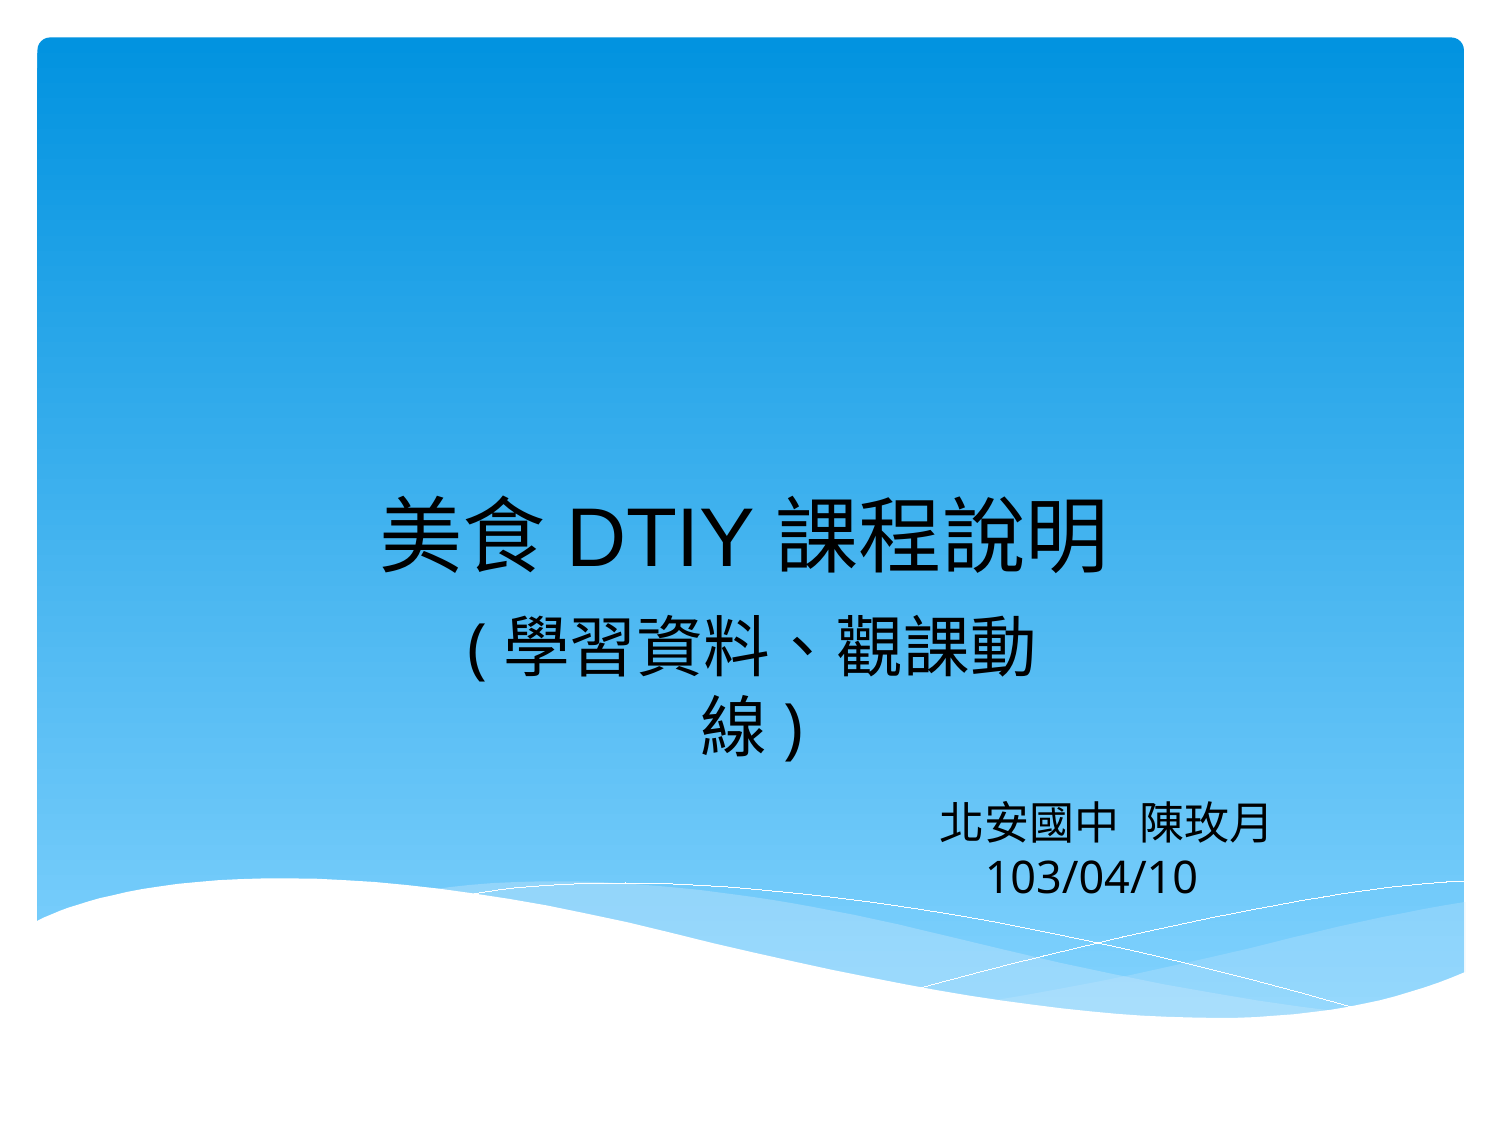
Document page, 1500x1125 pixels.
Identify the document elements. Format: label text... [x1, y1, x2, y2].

text_box (學習資料、觀課動線) [348, 597, 1081, 773]
title 美食DTIY課程說明 [52, 349, 1436, 591]
subtitle 北安國中 陳玫月 103/04/10 [796, 786, 1387, 911]
